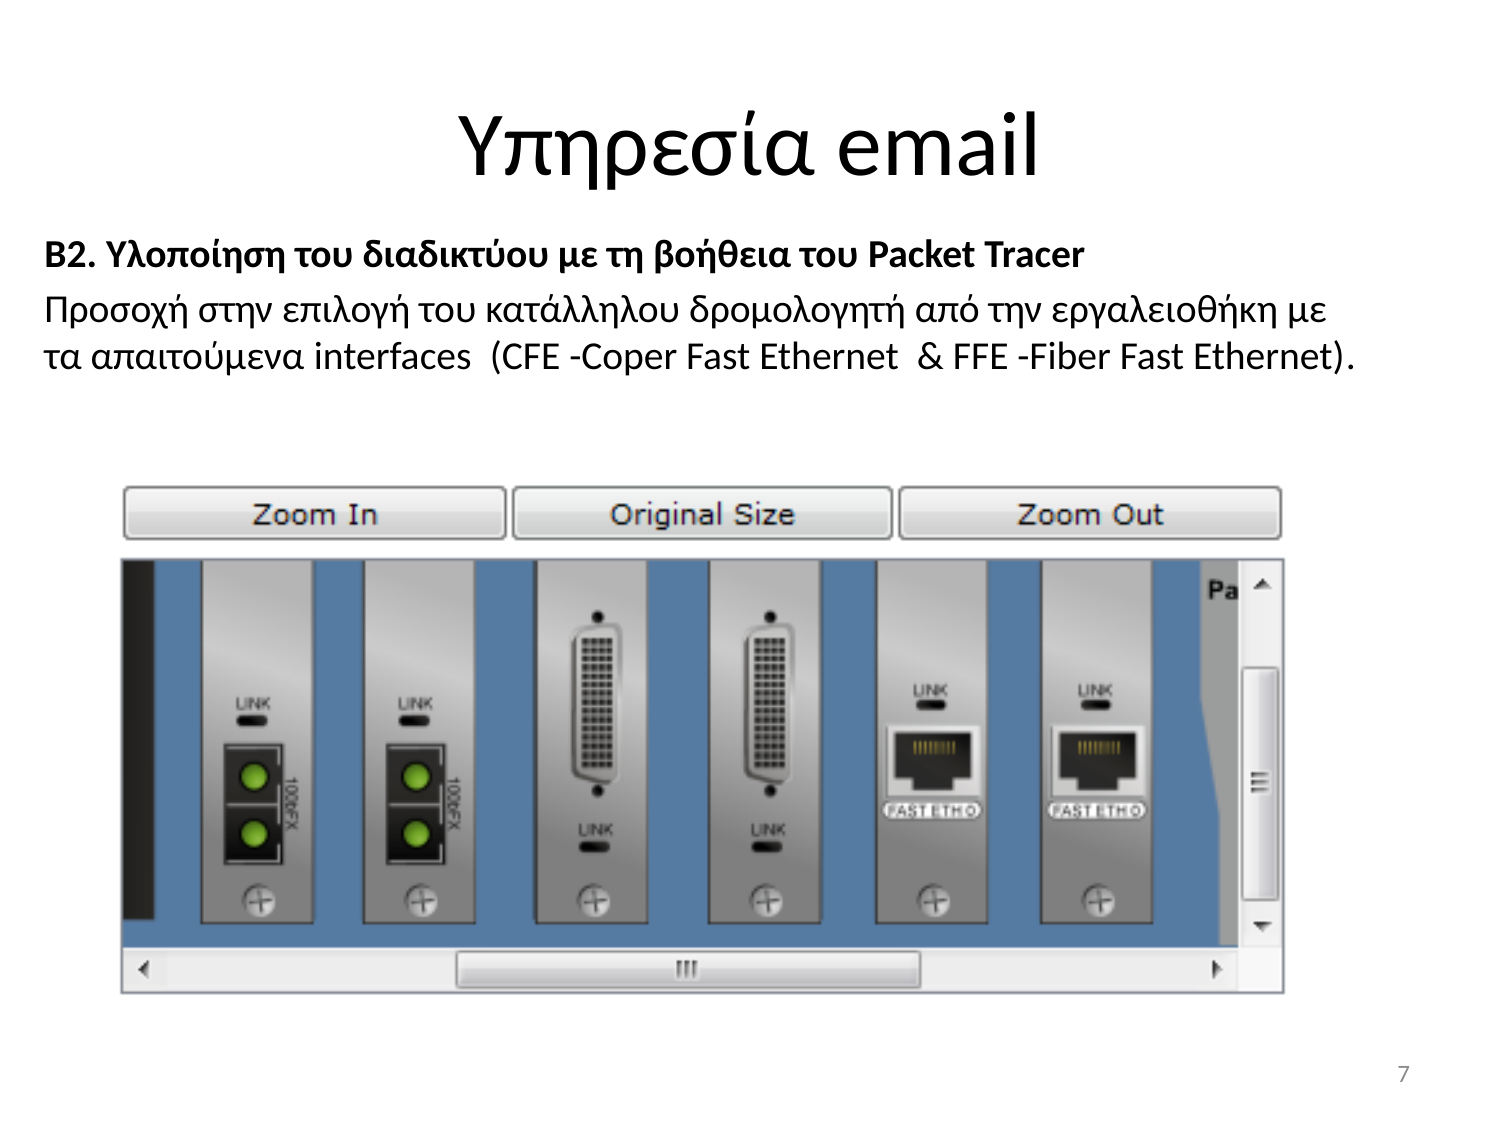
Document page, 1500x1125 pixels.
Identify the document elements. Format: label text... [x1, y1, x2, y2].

list Β2. Υλοποίηση του διαδικτύου με τη βοήθεια του Packet Tracer Προσοχή στην επιλογή του κατάλληλου δρομολογητή από την εργαλειοθήκη με τα απαιτούμενα interfaces (CFE -Coper Fast Ethernet & FFE -Fiber Fast Ethernet). [29, 219, 1388, 433]
picture [111, 479, 1306, 1000]
slide_number 7 [1074, 1042, 1425, 1103]
title Υπηρεσία email [75, 45, 1425, 233]
